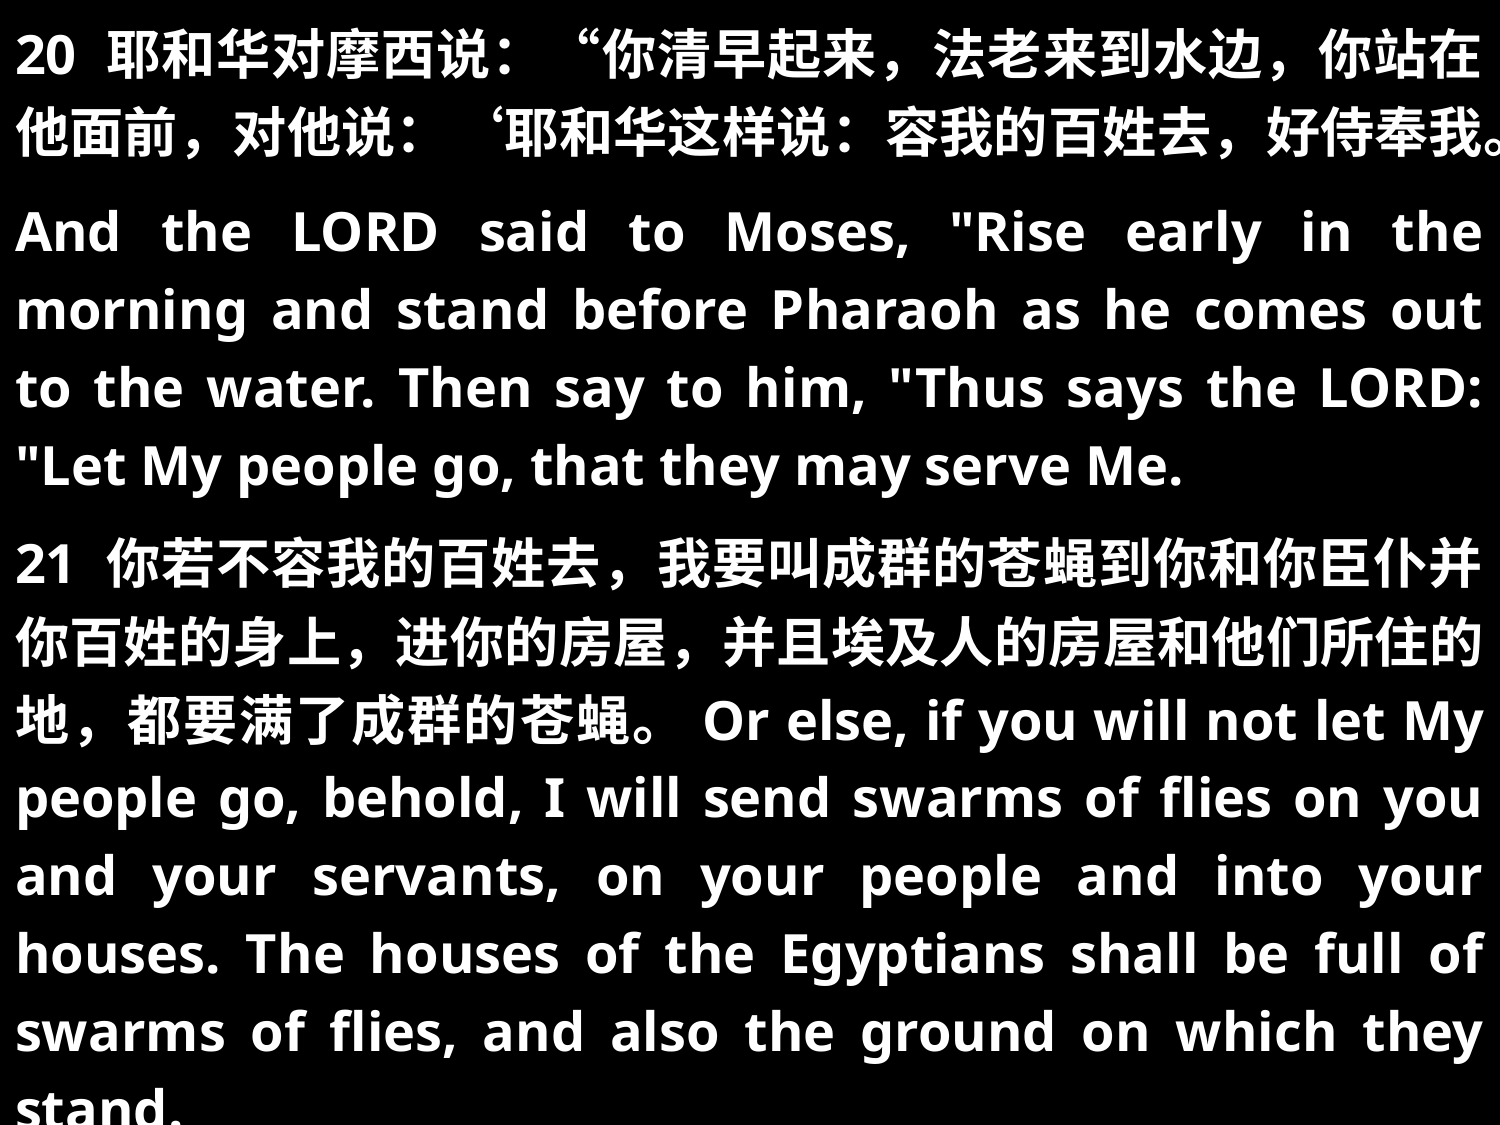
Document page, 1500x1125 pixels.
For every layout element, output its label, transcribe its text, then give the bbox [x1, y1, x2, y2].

list 20 耶和华对摩西说：“你清早起来，法老来到水边，你站在他面前，对他说：‘耶和华这样说：容我的百姓去，好侍奉我。 And the LORD said to Moses, "Rise early in the morning and stand before Pharaoh as he comes out to the water. Then say to him, "Thus says the LORD: "Let My people go, that they may serve Me. 21 你若不容我的百姓去，我要叫成群的苍蝇到你和你臣仆并你百姓的身上，进你的房屋，并且埃及人的房屋和他们所住的地，都要满了成群的苍蝇。Or else, if you will not let My people go, behold, I will send swarms of flies on you and your servants, on your people and into your houses. The houses of the Egyptians shall be full of swarms of flies, and also the ground on which they stand. [0, 0, 1500, 1125]
